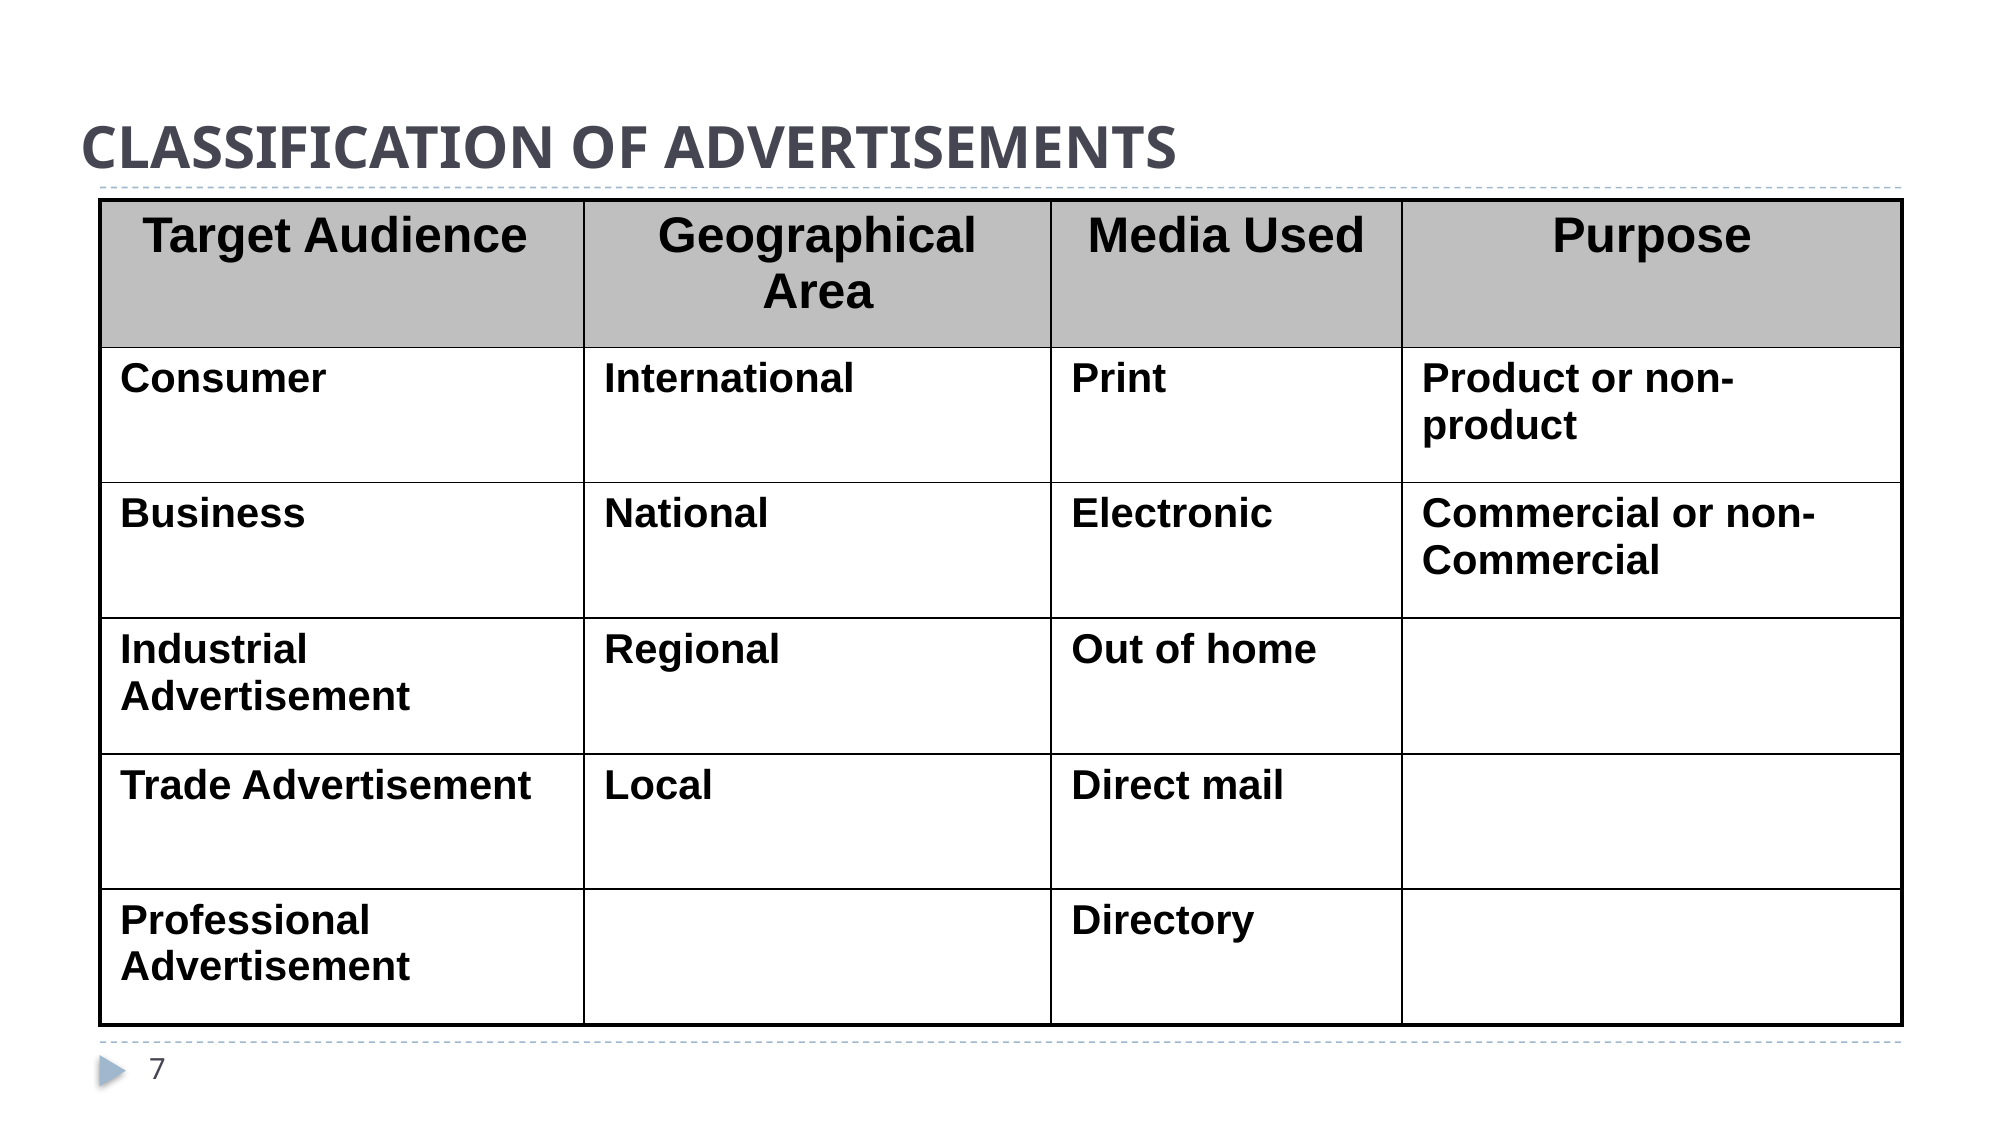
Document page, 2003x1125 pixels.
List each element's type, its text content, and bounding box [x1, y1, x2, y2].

table_cell National [585, 483, 1050, 617]
table_cell Trade Advertisement [102, 755, 583, 888]
table_cell Commercial or non-Commercial [1403, 483, 1900, 617]
table_cell Direct mail [1052, 755, 1401, 888]
table_cell Product or non-product [1403, 348, 1900, 482]
table_header Geographical Area [585, 202, 1050, 347]
table_cell Business [102, 483, 583, 617]
table_cell [1403, 890, 1900, 1023]
table_cell Print [1052, 348, 1401, 482]
table_cell Local [585, 755, 1050, 888]
table_cell [1403, 755, 1900, 888]
table_cell Out of home [1052, 619, 1401, 753]
slide_number 7 [134, 1042, 568, 1103]
table_cell Directory [1052, 890, 1401, 1023]
table_cell Professional Advertisement [102, 890, 583, 1023]
table_cell International [585, 348, 1050, 482]
table_cell [1403, 619, 1900, 753]
table_cell Regional [585, 619, 1050, 753]
table_header Media Used [1052, 202, 1401, 347]
table_cell Industrial Advertisement [102, 619, 583, 753]
table_cell Consumer [102, 348, 583, 482]
table_cell Electronic [1052, 483, 1401, 617]
table_header Target Audience [102, 202, 583, 347]
title CLASSIFICATION OF ADVERTISEMENTS [66, 24, 1953, 188]
table_cell [585, 890, 1050, 1023]
table_header Purpose [1403, 202, 1900, 347]
